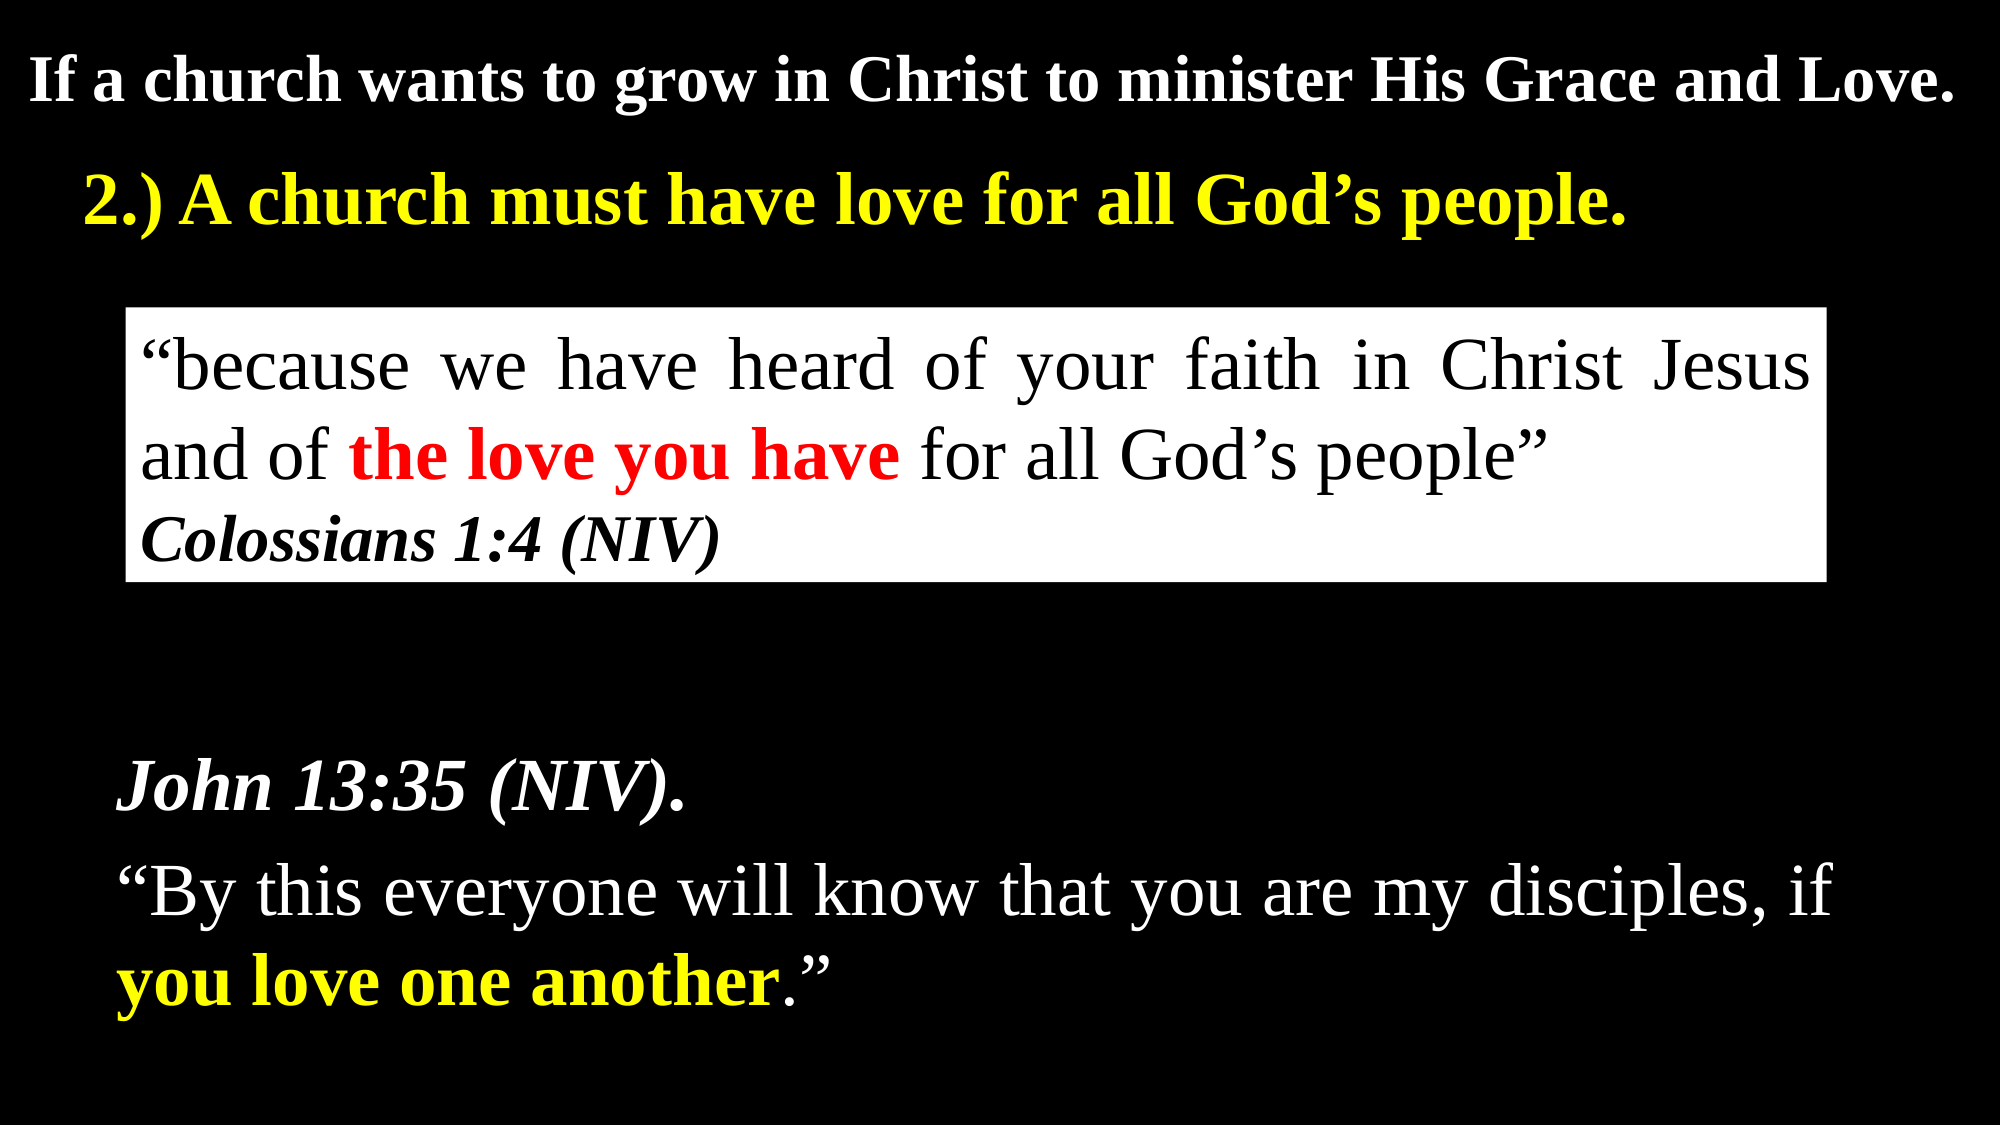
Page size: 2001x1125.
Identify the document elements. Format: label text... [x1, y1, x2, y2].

text_box John 13:35 (NIV). “By this everyone will know that you are my disciples, if you love one another.” [101, 727, 1851, 1028]
text_box “because we have heard of your faith in Christ Jesus and of the love you have for all God’s people” Colossians 1:4 (NIV) [125, 307, 1827, 583]
text_box 2.) A church must have love for all God’s people. [68, 142, 1645, 247]
text_box If a church wants to grow in Christ to minister His Grace and Love. [13, 27, 2000, 123]
